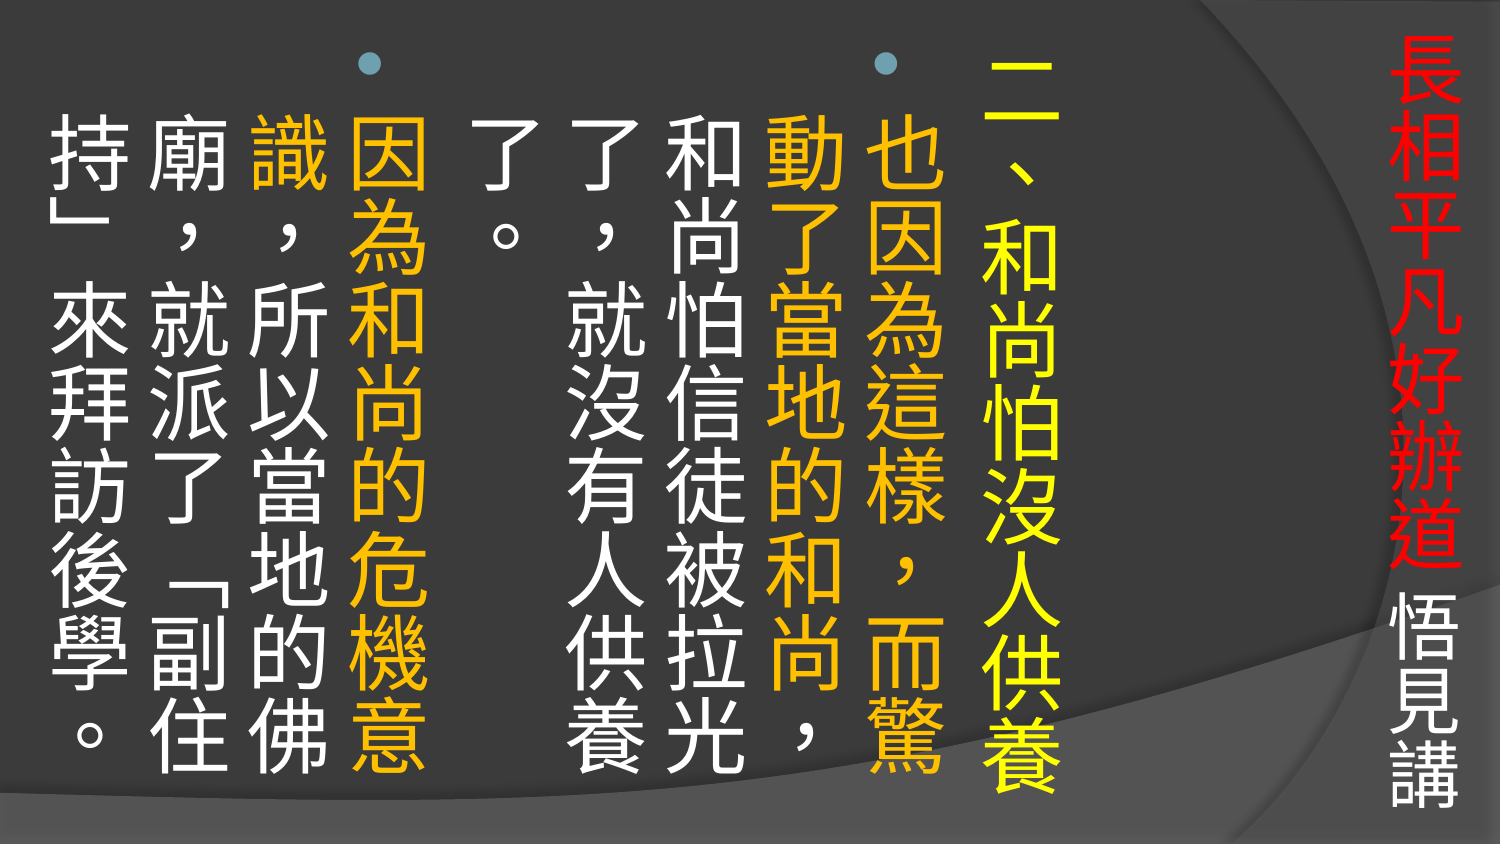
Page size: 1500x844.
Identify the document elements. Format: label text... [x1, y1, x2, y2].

title 長相平凡好辦道 悟見講 [1364, 21, 1483, 820]
list 二、和尚怕沒人供養 也因為這樣，而驚動了當地的和尚，和尚怕信徒被拉光了，就沒有人供養了。 因為和尚的危機意識，所以當地的佛廟，就派了「副住持」來拜訪後學。 [29, 27, 1365, 820]
